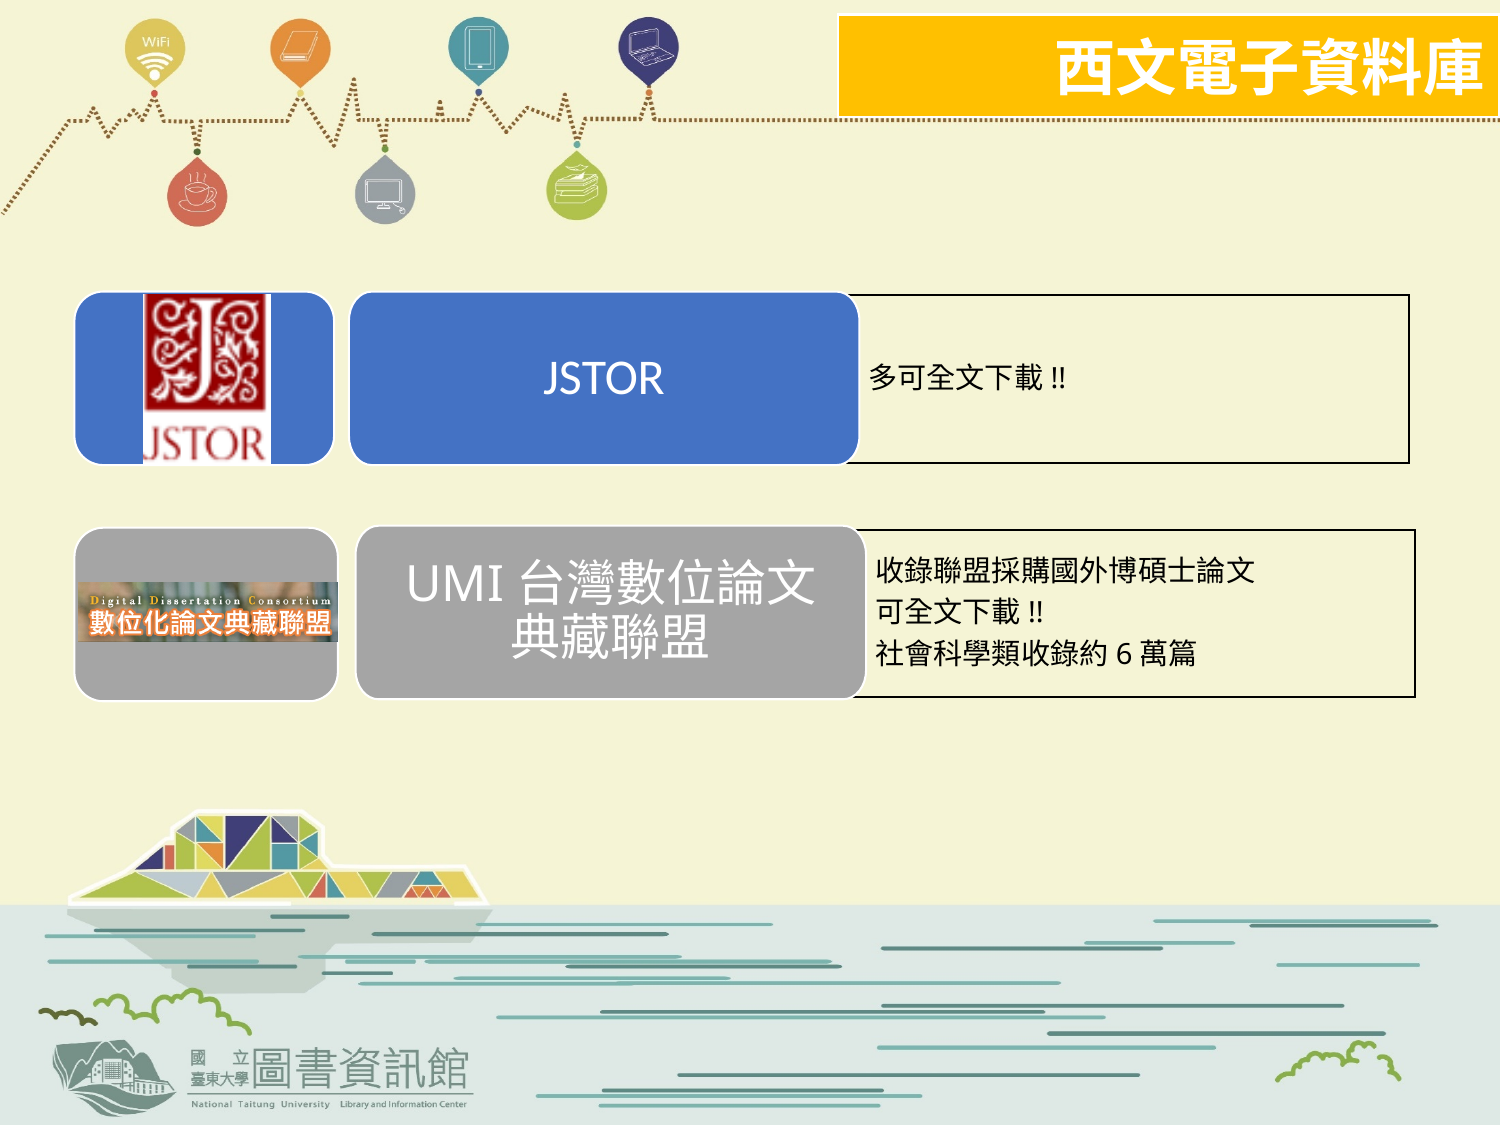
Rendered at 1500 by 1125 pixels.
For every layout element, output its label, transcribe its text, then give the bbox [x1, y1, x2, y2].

text_box UMI台灣數位論文典藏聯盟 [354, 524, 868, 701]
text_box [73, 526, 339, 703]
text_box 多可全文下載!! [847, 294, 1410, 464]
text_box 收錄聯盟採購國外博碩士論文 可全文下載!! 社會科學類收錄約6萬篇 [854, 529, 1416, 698]
text_box [73, 290, 336, 467]
picture [0, 0, 1500, 1125]
text_box JSTOR [347, 290, 861, 467]
text_box 西文電子資料庫 [837, 13, 1500, 118]
